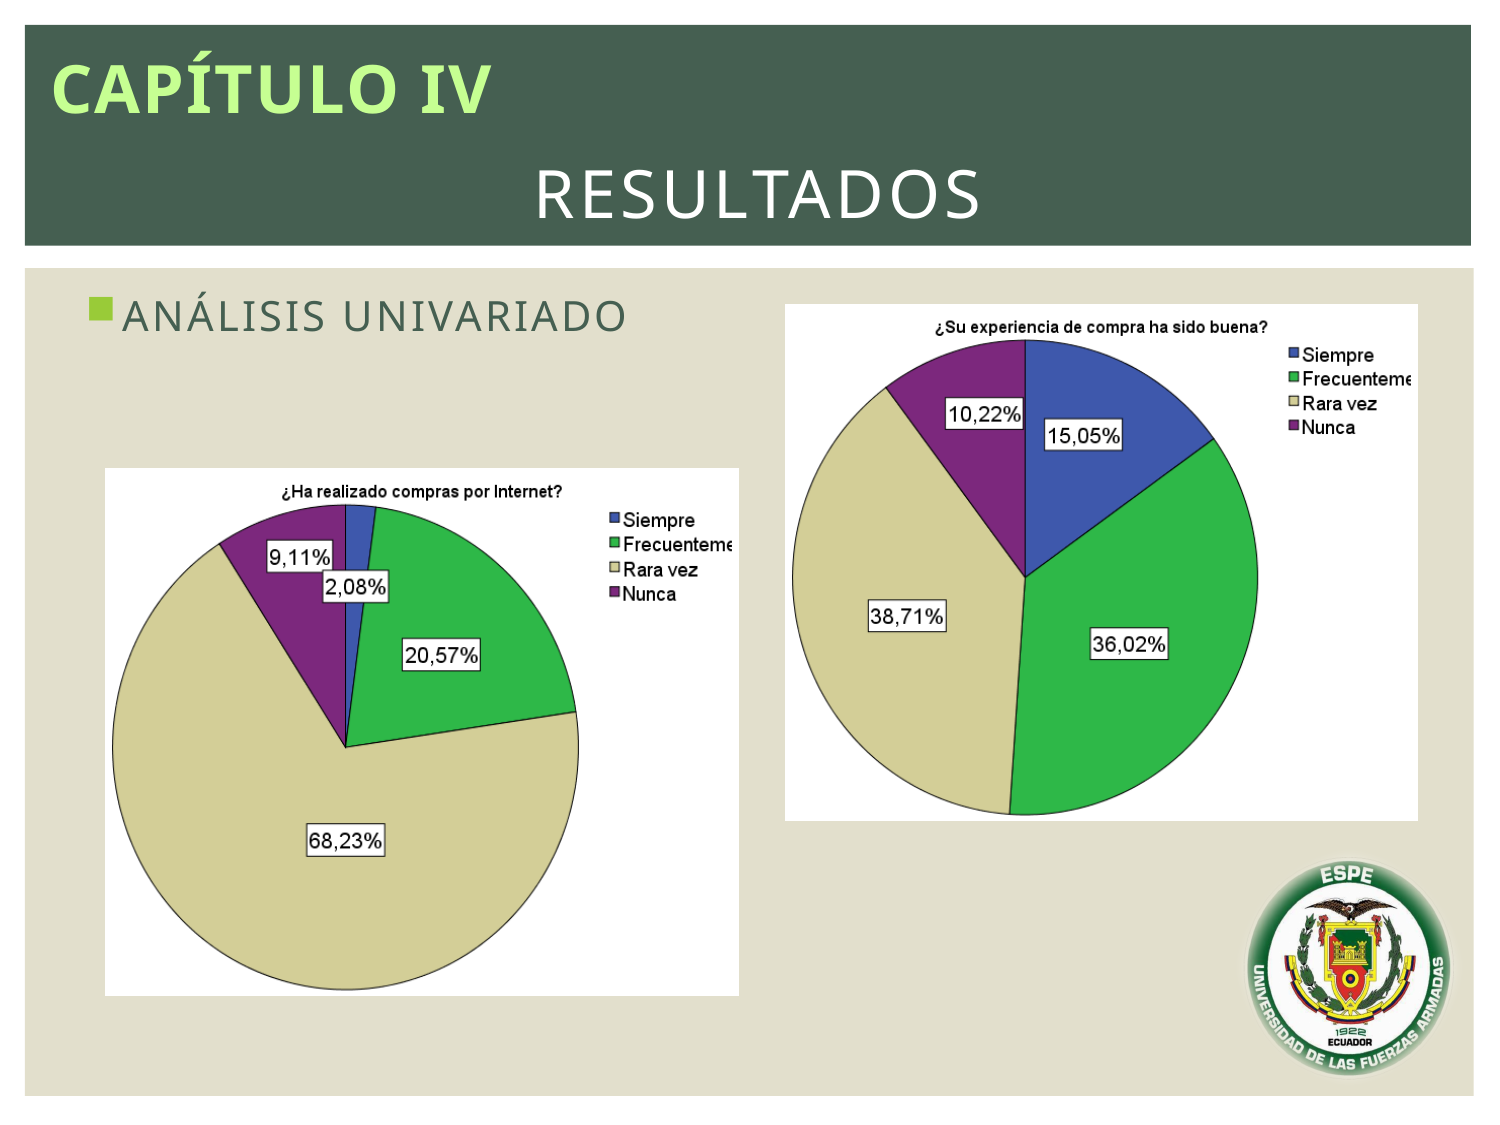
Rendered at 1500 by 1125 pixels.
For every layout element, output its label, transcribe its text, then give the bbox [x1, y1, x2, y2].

picture [105, 468, 739, 997]
picture [784, 304, 1419, 821]
list ANÁLISIS UNIVARIADO [62, 281, 1442, 1005]
text_box CAPÍTULO IV [35, 0, 1106, 173]
title RESULTADOS [70, 105, 1446, 279]
picture [1230, 843, 1469, 1093]
